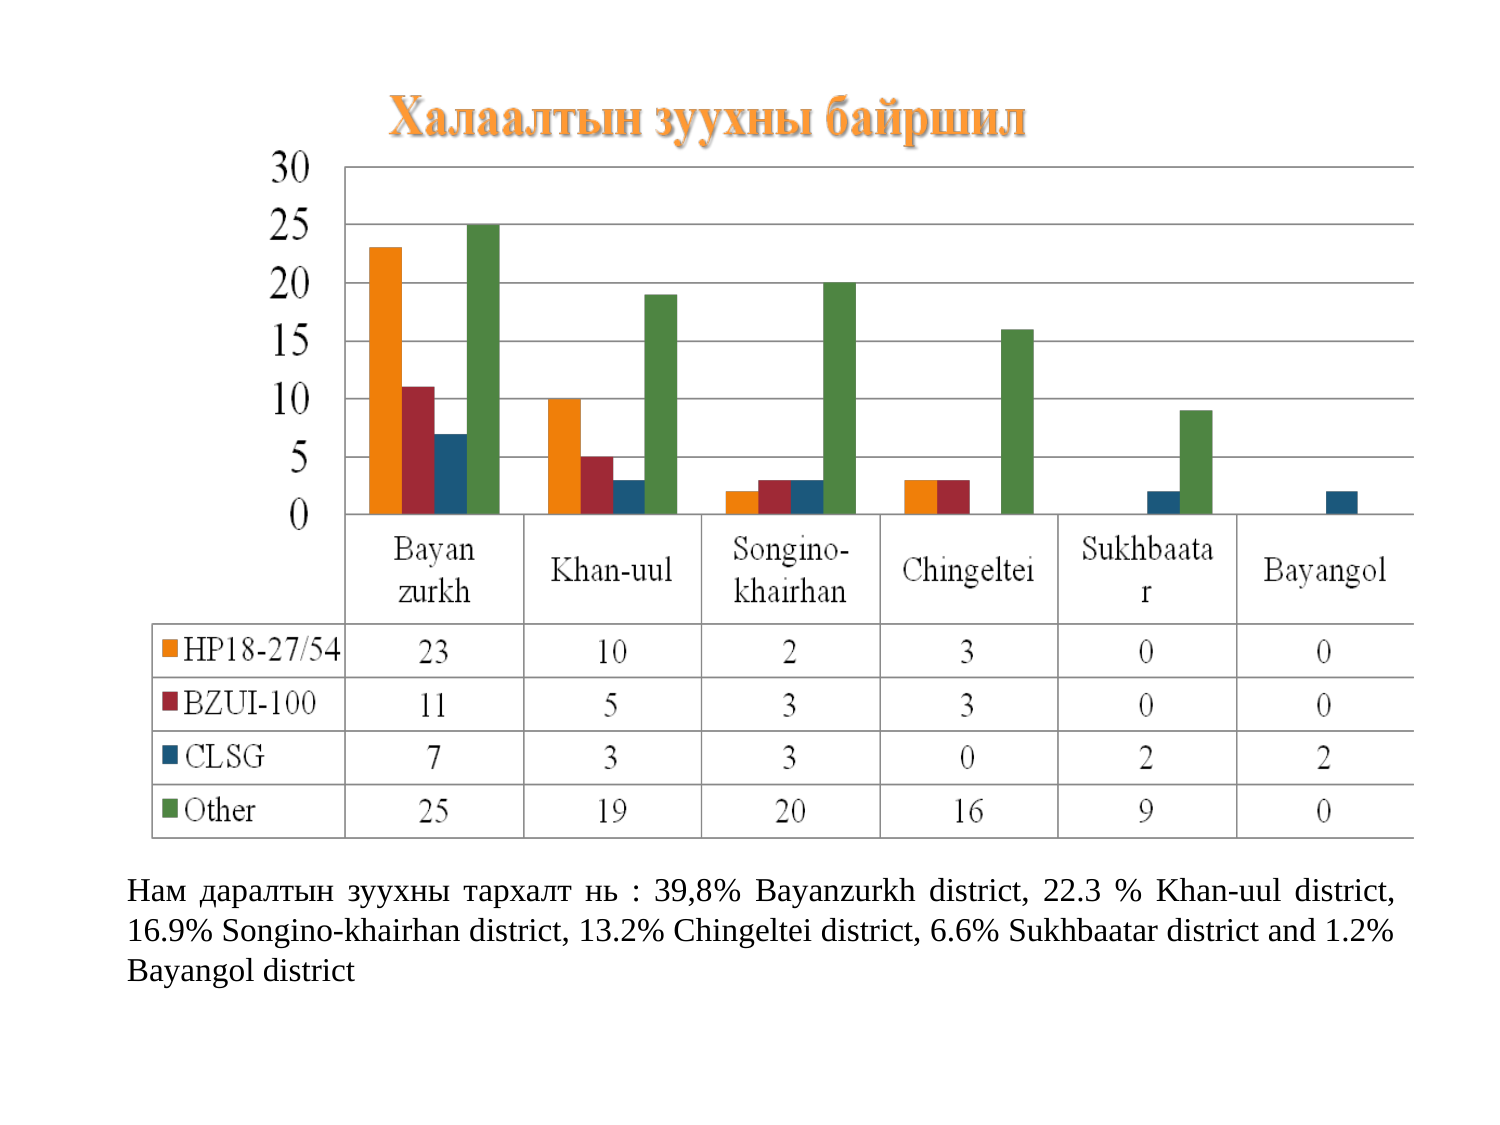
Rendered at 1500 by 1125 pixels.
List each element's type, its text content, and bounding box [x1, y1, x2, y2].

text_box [0, 62, 1415, 851]
text_box Нам даралтын зуухны тархалт нь : 39,8% Bayanzurkh district, 22.3 % Khan-uul district, 16.9% Songino-khairhan district, 13.2% Chingeltei district, 6.6% Sukhbaatar district and 1.2% Bayangol district [112, 860, 1412, 1036]
